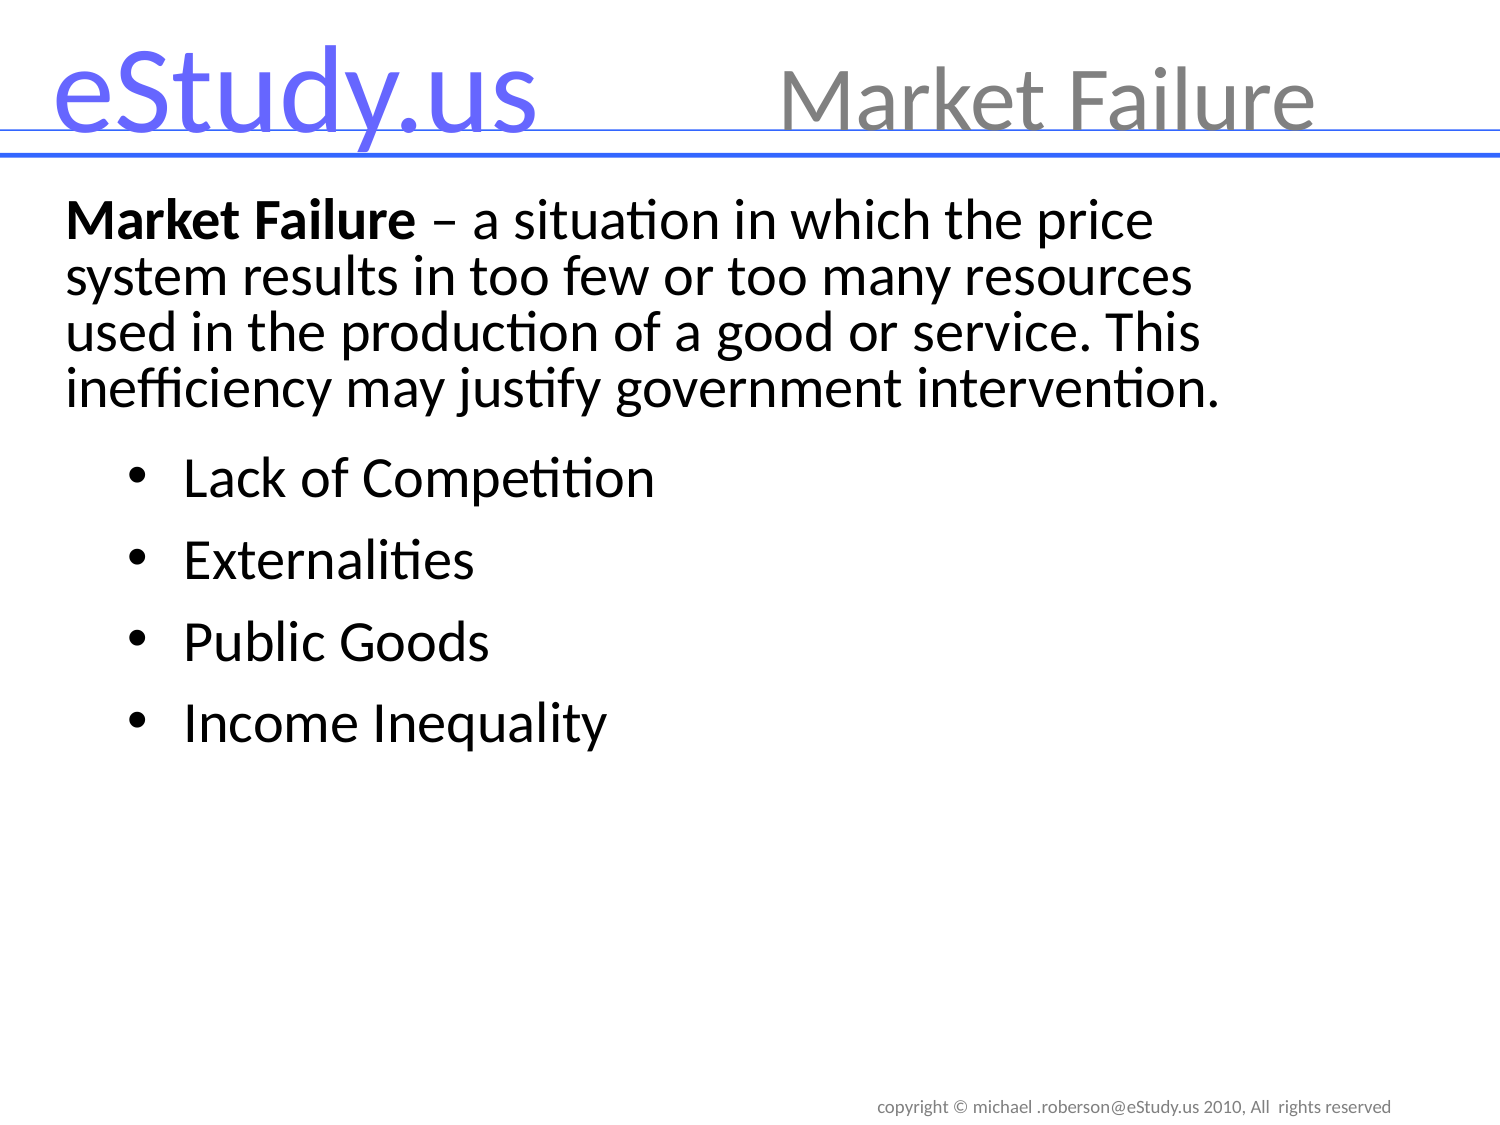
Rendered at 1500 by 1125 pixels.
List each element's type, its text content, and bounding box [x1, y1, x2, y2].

list Market Failure – a situation in which the price system results in too few or too many resources used in the production of a good or service. This inefficiency may justify government intervention. [50, 187, 1325, 841]
text_box Lack of Competition Externalities Public Goods Income Inequality [112, 432, 775, 838]
text_box Market Failure [762, 43, 1375, 158]
